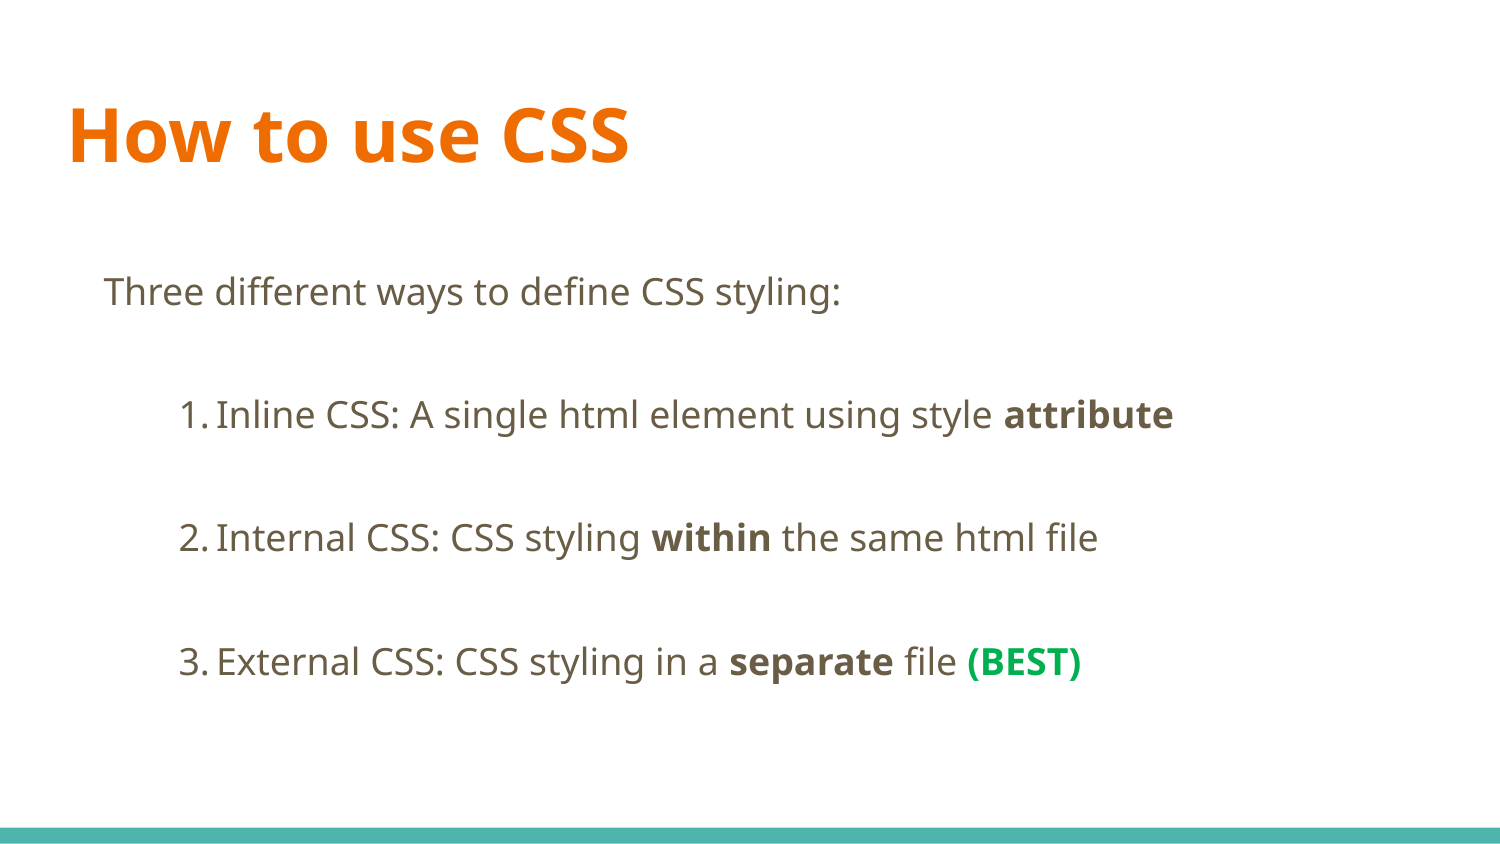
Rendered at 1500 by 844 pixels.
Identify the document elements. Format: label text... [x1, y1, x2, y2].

list Three different ways to define CSS styling: Inline CSS: A single html element using style attribute Internal CSS: CSS styling within the same html file External CSS: CSS styling in a separate file (BEST) [51, 207, 1449, 750]
title How to use CSS [51, 72, 1449, 189]
